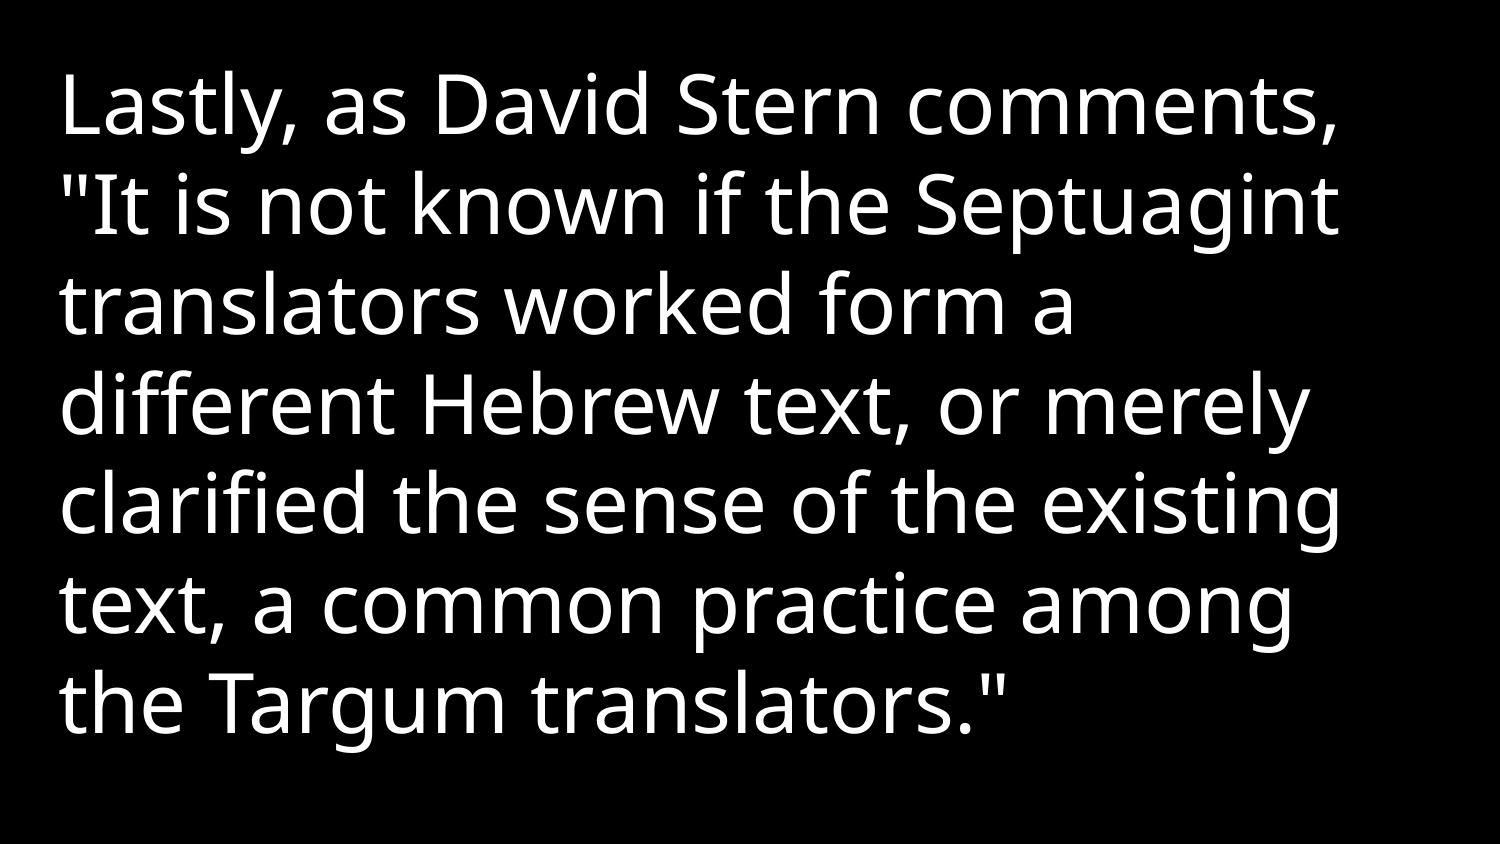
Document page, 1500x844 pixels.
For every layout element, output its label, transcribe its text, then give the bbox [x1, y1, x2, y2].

list Lastly, as David Stern comments, "It is not known if the Septuagint translators worked form a different Hebrew text, or merely clarified the sense of the existing text, a common practice among the Targum translators." [50, 46, 1425, 810]
